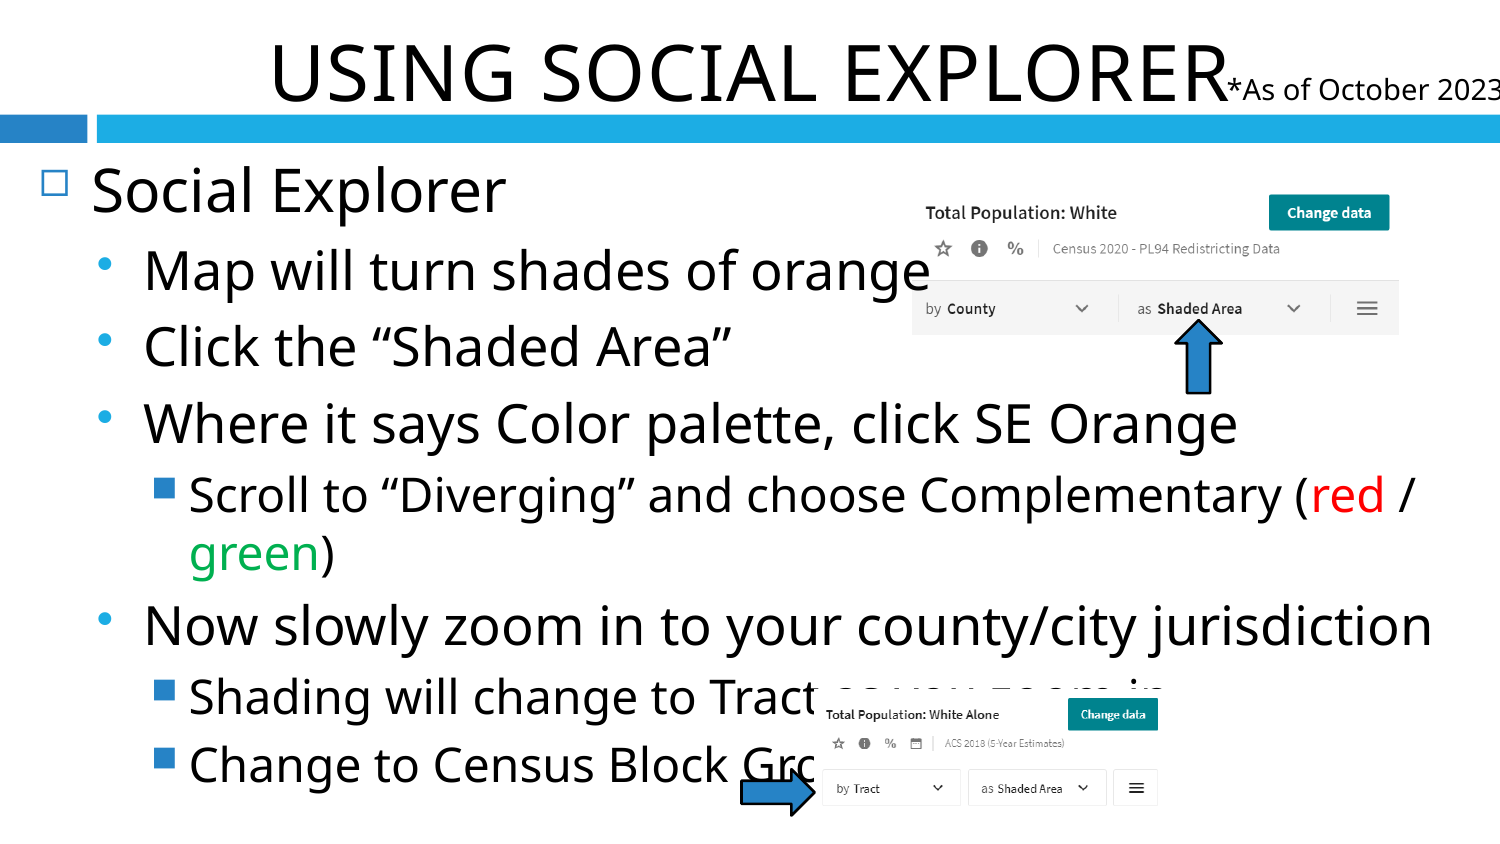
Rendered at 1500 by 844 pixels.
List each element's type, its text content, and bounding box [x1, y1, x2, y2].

text_box [95, 113, 1500, 144]
text_box [0, 113, 89, 144]
text_box [740, 767, 807, 817]
picture [814, 688, 1166, 815]
text_box Social Explorer Map will turn shades of orange Click the “Shaded Area” Where it says Color palette, click SE Orange Scroll to “Diverging” and choose Complementary (red / green) Now slowly zoom in to your county/city jurisdiction Shading will change to Tract as you zoom in Change to Census Block Group [23, 144, 1479, 807]
text_box *As of October 2023 [1211, 64, 1500, 114]
picture [912, 184, 1399, 336]
title Using Social Explorer [0, 36, 1500, 121]
text_box [1174, 344, 1223, 395]
